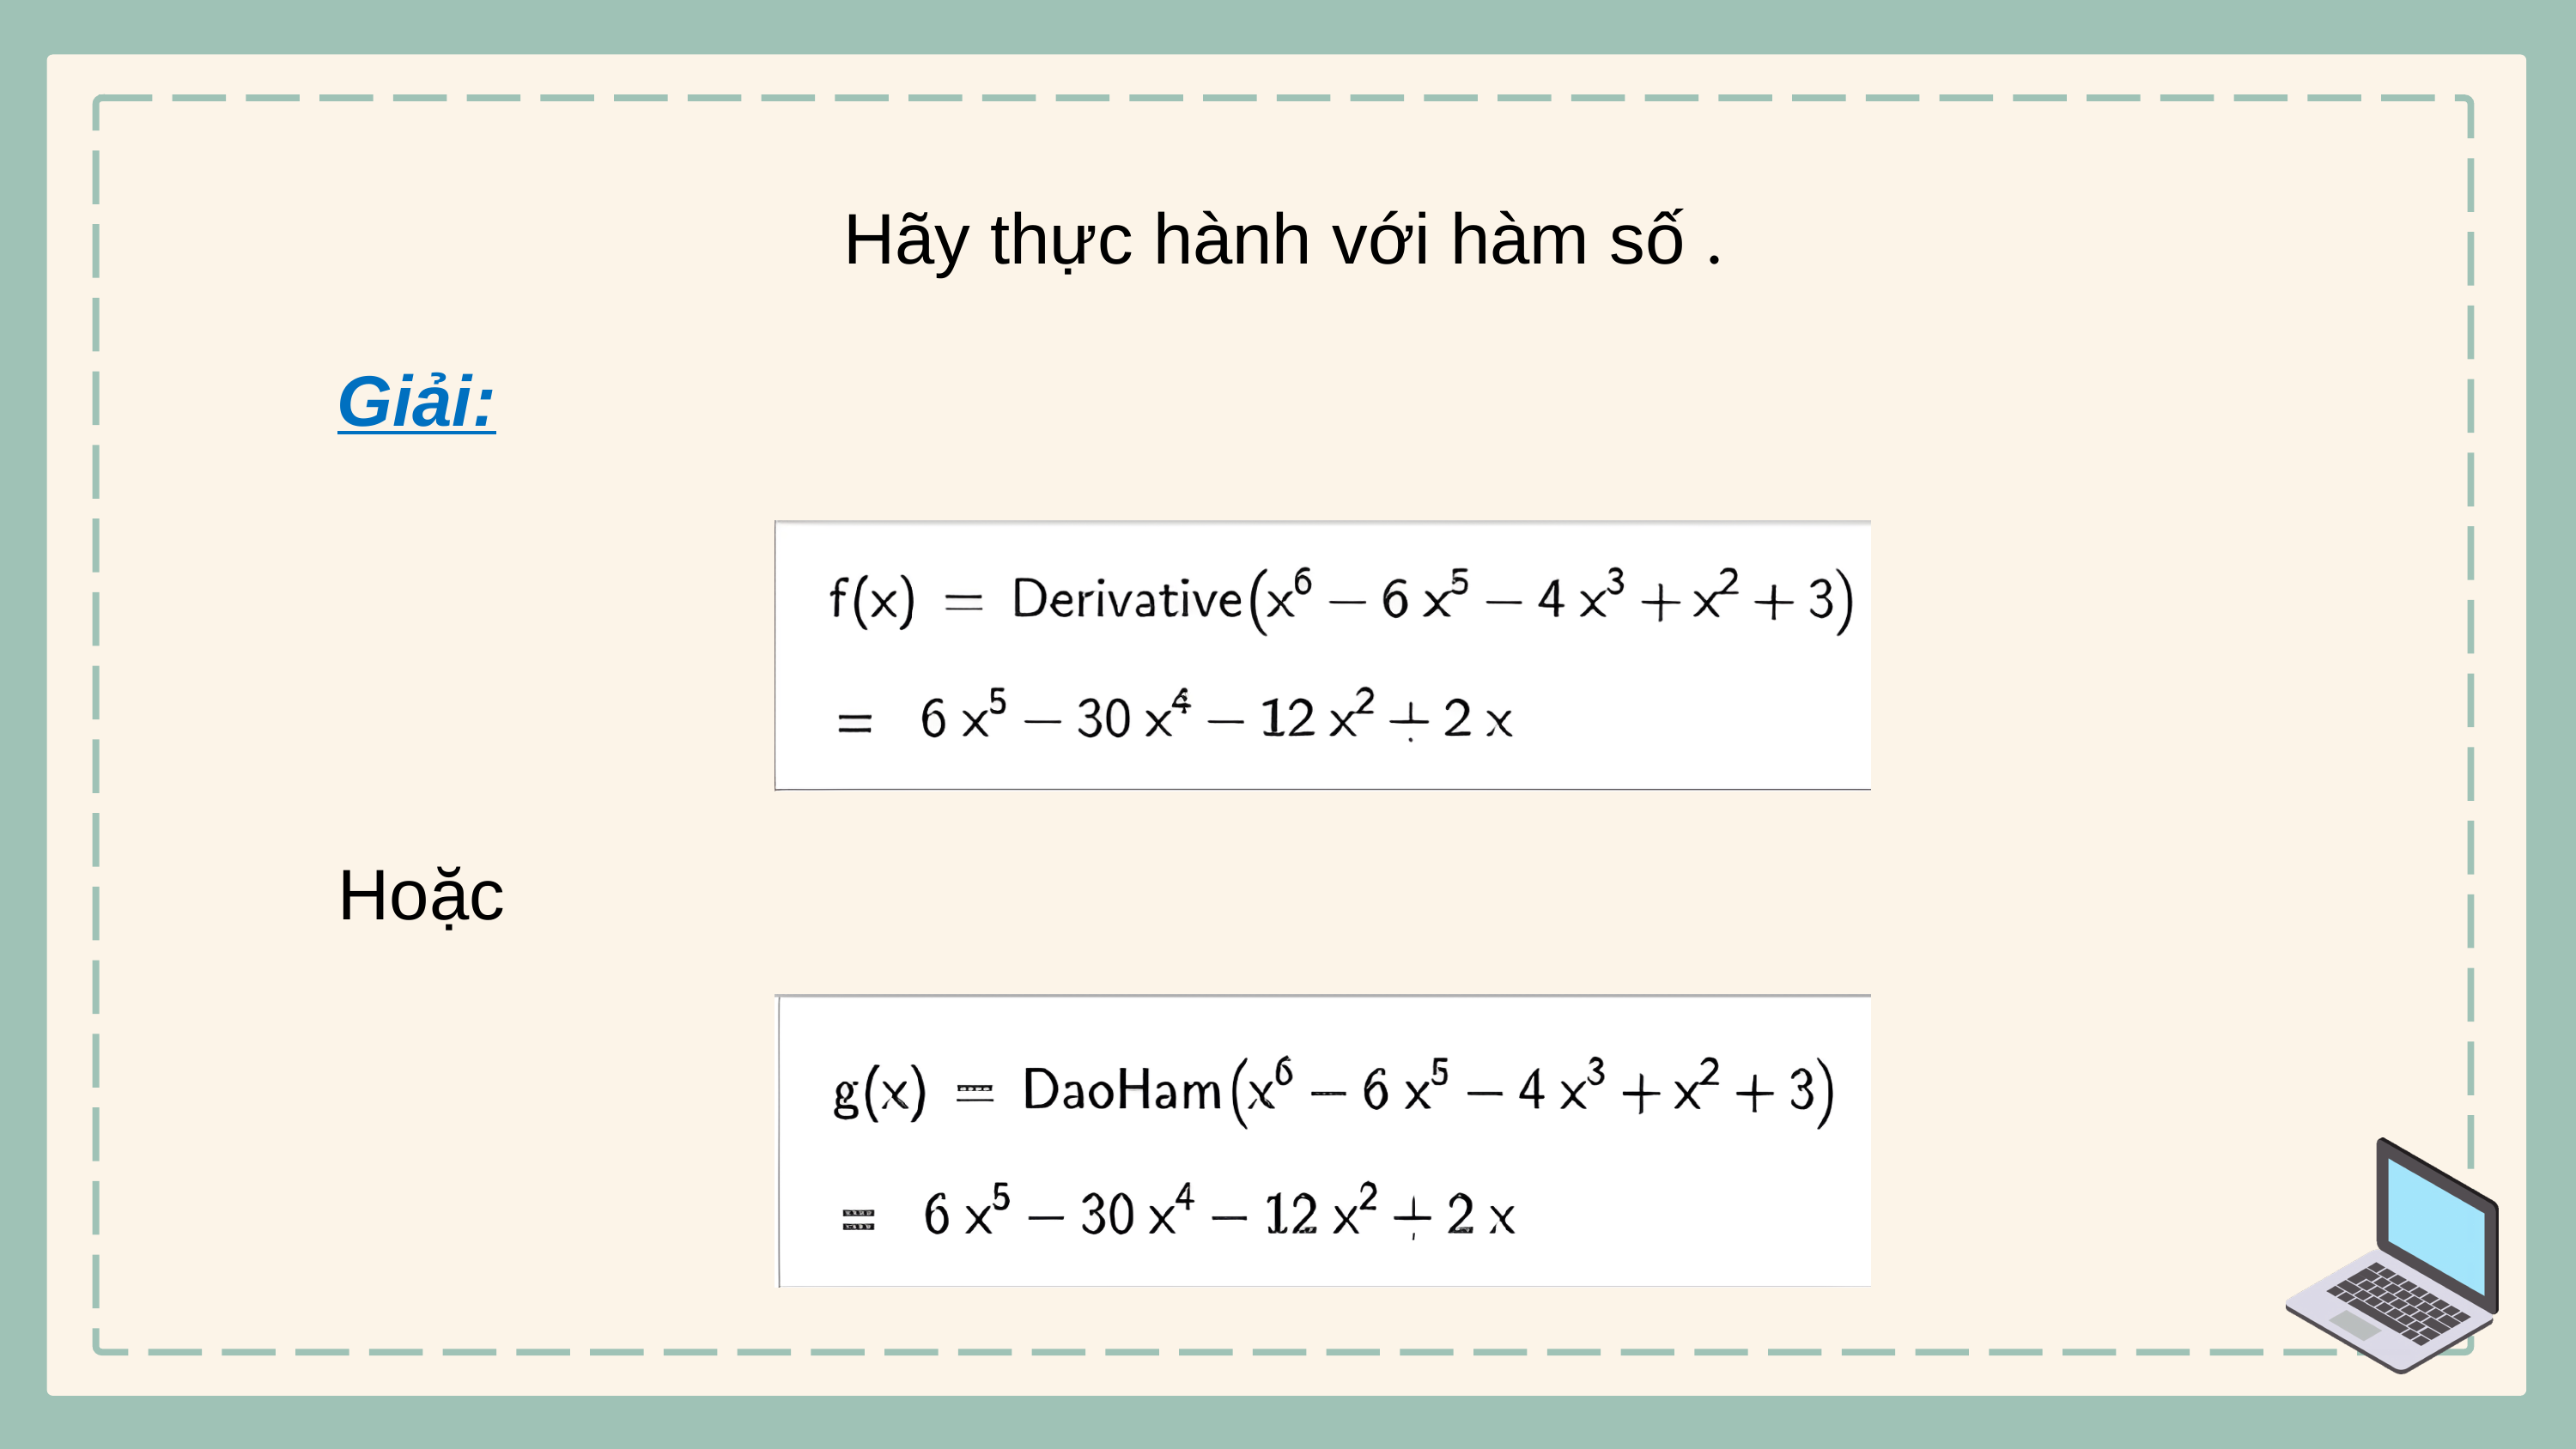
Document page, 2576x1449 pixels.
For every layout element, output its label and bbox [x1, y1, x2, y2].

text_box [46, 54, 2527, 1397]
picture [775, 519, 1872, 791]
picture [775, 993, 1872, 1288]
picture [2286, 1137, 2500, 1374]
